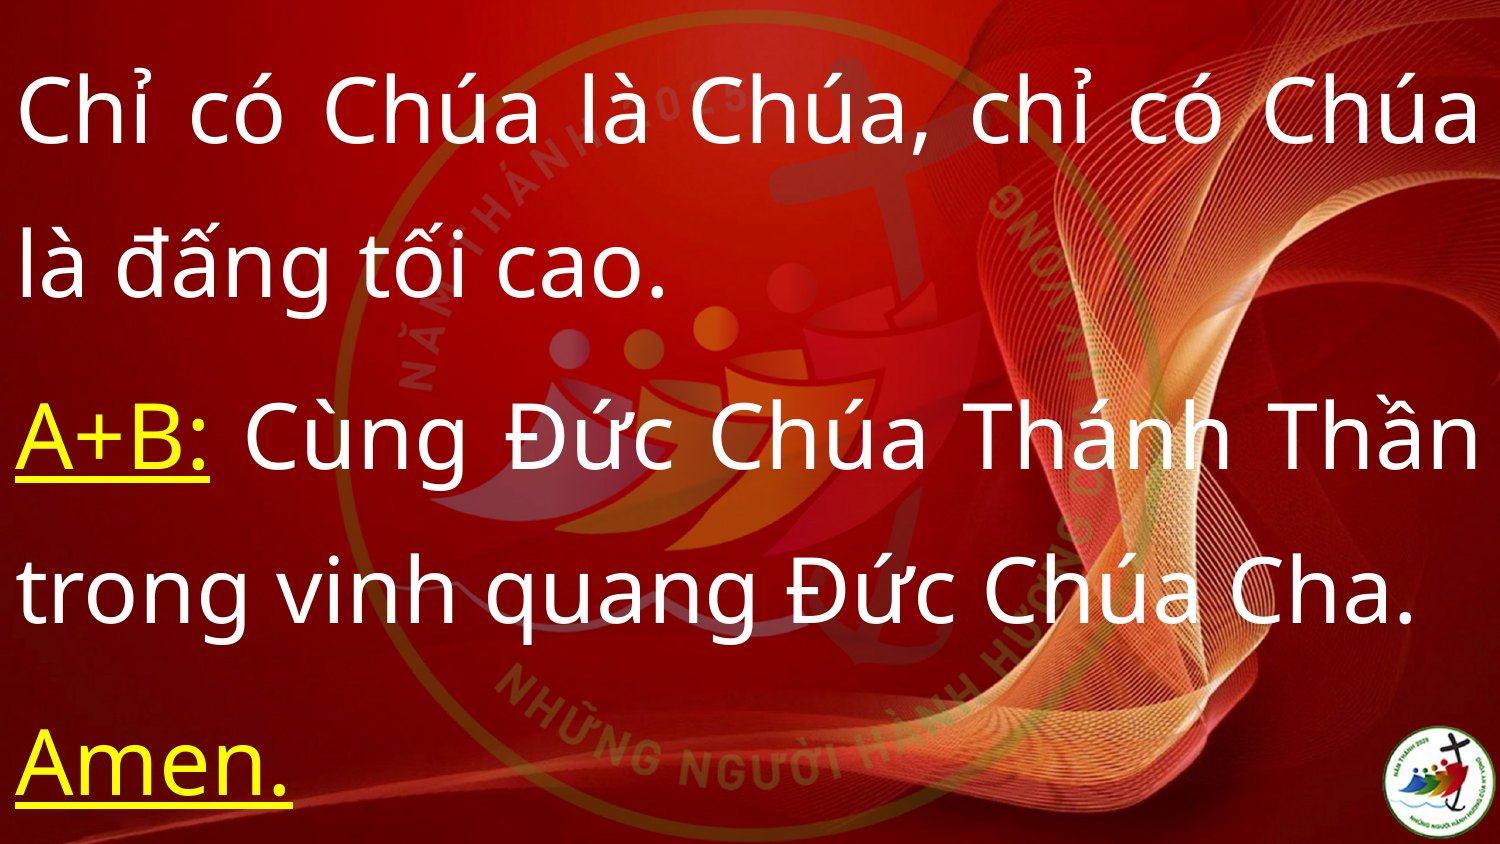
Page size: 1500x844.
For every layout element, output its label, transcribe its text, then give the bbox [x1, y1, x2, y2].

list Chỉ có Chúa là Chúa, chỉ có Chúa là đấng tối cao. A+B: Cùng Đức Chúa Thánh Thần trong vinh quang Đức Chúa Cha. Amen. [0, 0, 1500, 844]
